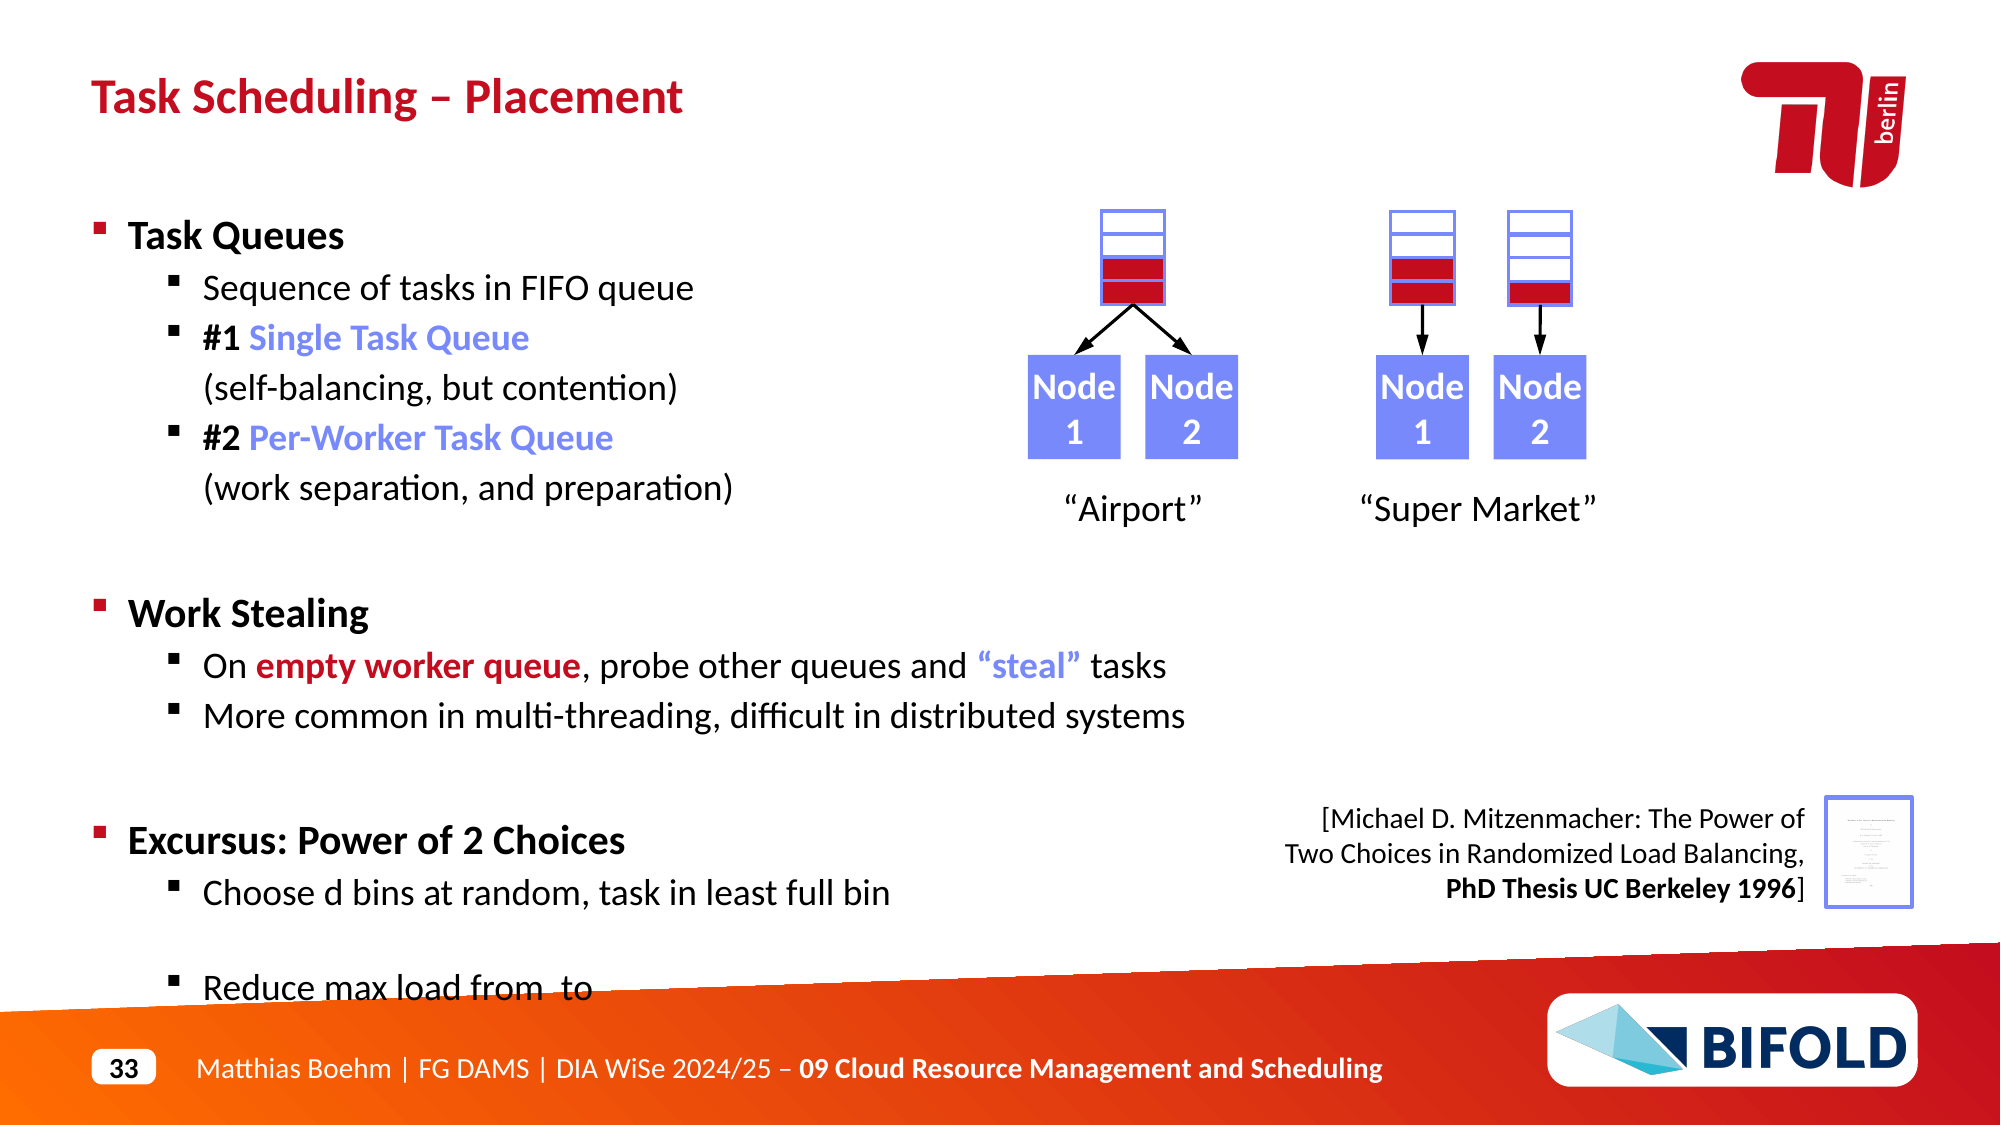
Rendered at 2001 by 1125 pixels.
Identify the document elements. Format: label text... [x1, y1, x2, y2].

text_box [1352, 211, 1605, 538]
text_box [1027, 210, 1239, 537]
picture [1741, 62, 1906, 188]
text_box [Michael D. Mitzenmacher: The Power of Two Choices in Randomized Load Balancing, PhD Thesis UC Berkeley 1996] [1279, 791, 1806, 912]
picture [1556, 1004, 1906, 1075]
list Task Scheduling – Placement [91, 65, 1455, 183]
picture [1827, 799, 1910, 905]
